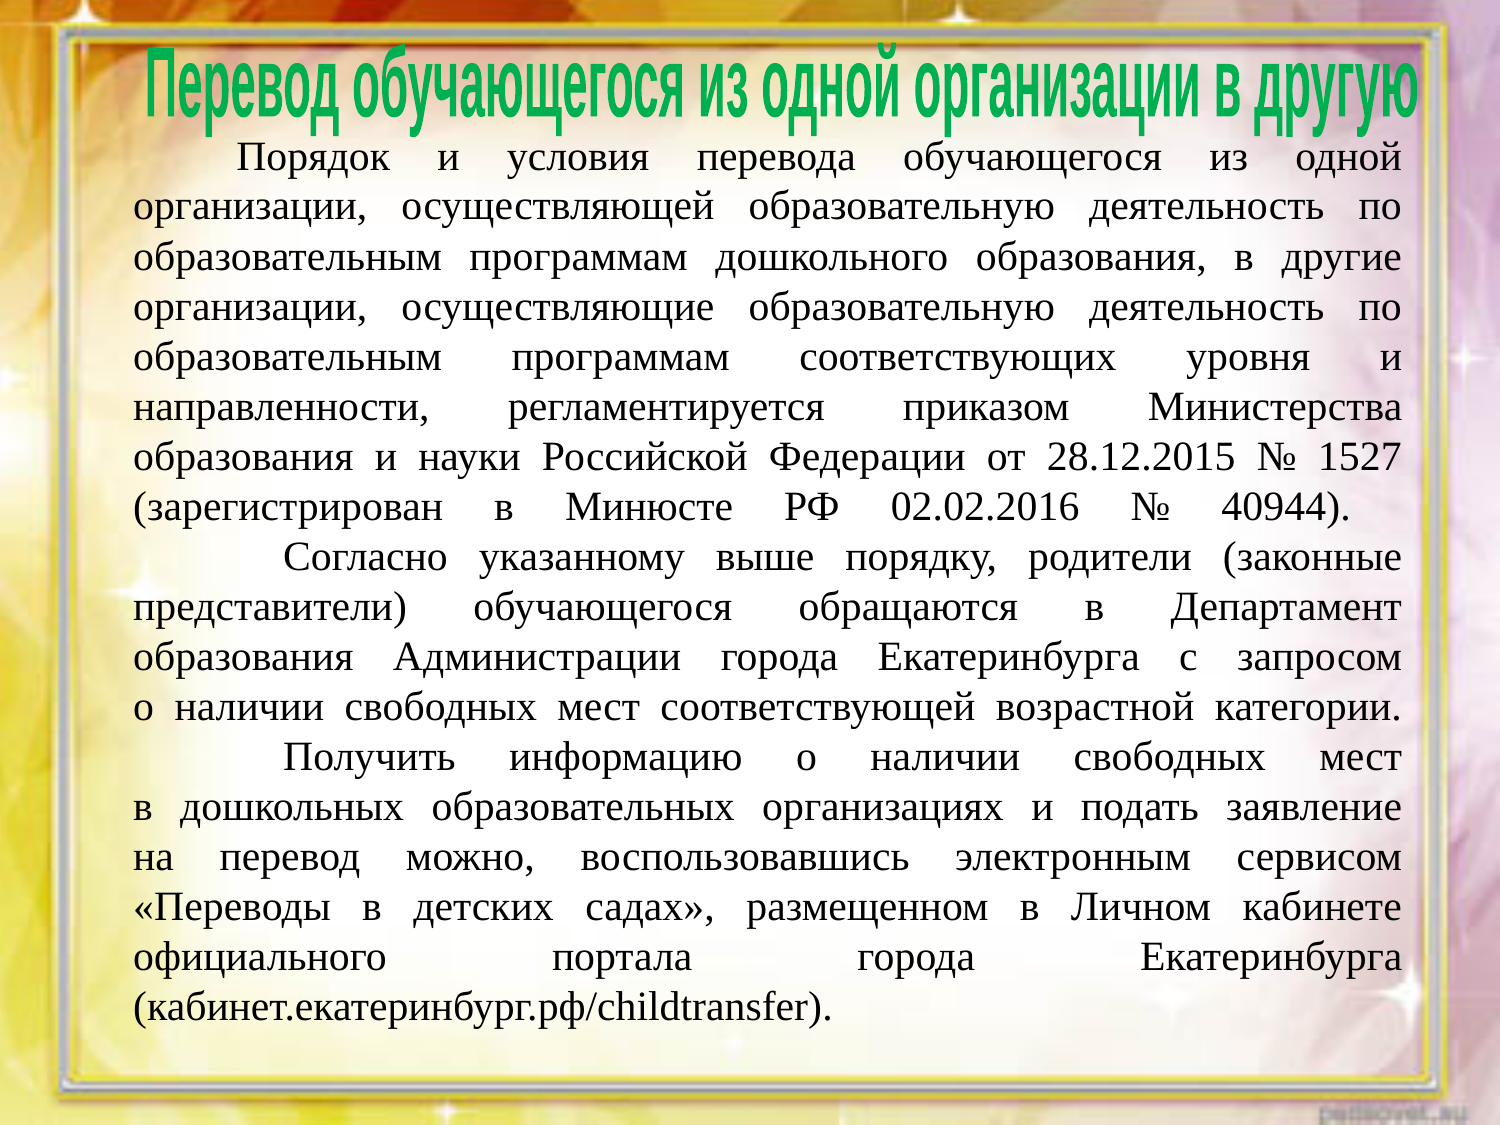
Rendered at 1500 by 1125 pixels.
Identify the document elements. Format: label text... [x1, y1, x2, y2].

title Порядок и условия перевода обучающегося из одной организации, осуществляющей образовательную деятельность по образовательным программам дошкольного образования, в другие организации, осуществляющие образовательную деятельность по образовательным программам соответствующих уровня и направленности, регламентируется приказом Министерства образования и науки Российской Федерации от 28.12.2015 № 1527 (зарегистрирован в Минюсте РФ 02.02.2016 № 40944). Согласно указанному выше порядку, родители (законные представители) обучающегося обращаются в Департамент образования Администрации города Екатеринбурга с запросом о наличии свободных мест соответствующей возрастной категории. Получить информацию о наличии свободных мест в дошкольных образовательных организациях и подать заявление на перевод можно, воспользовавшись электронным сервисом «Переводы в детских садах», размещенном в Личном кабинете официального портала города Екатеринбурга (кабинет.екатеринбург.рф/childtransfer). [118, 231, 1418, 1071]
picture [0, 0, 1500, 1125]
